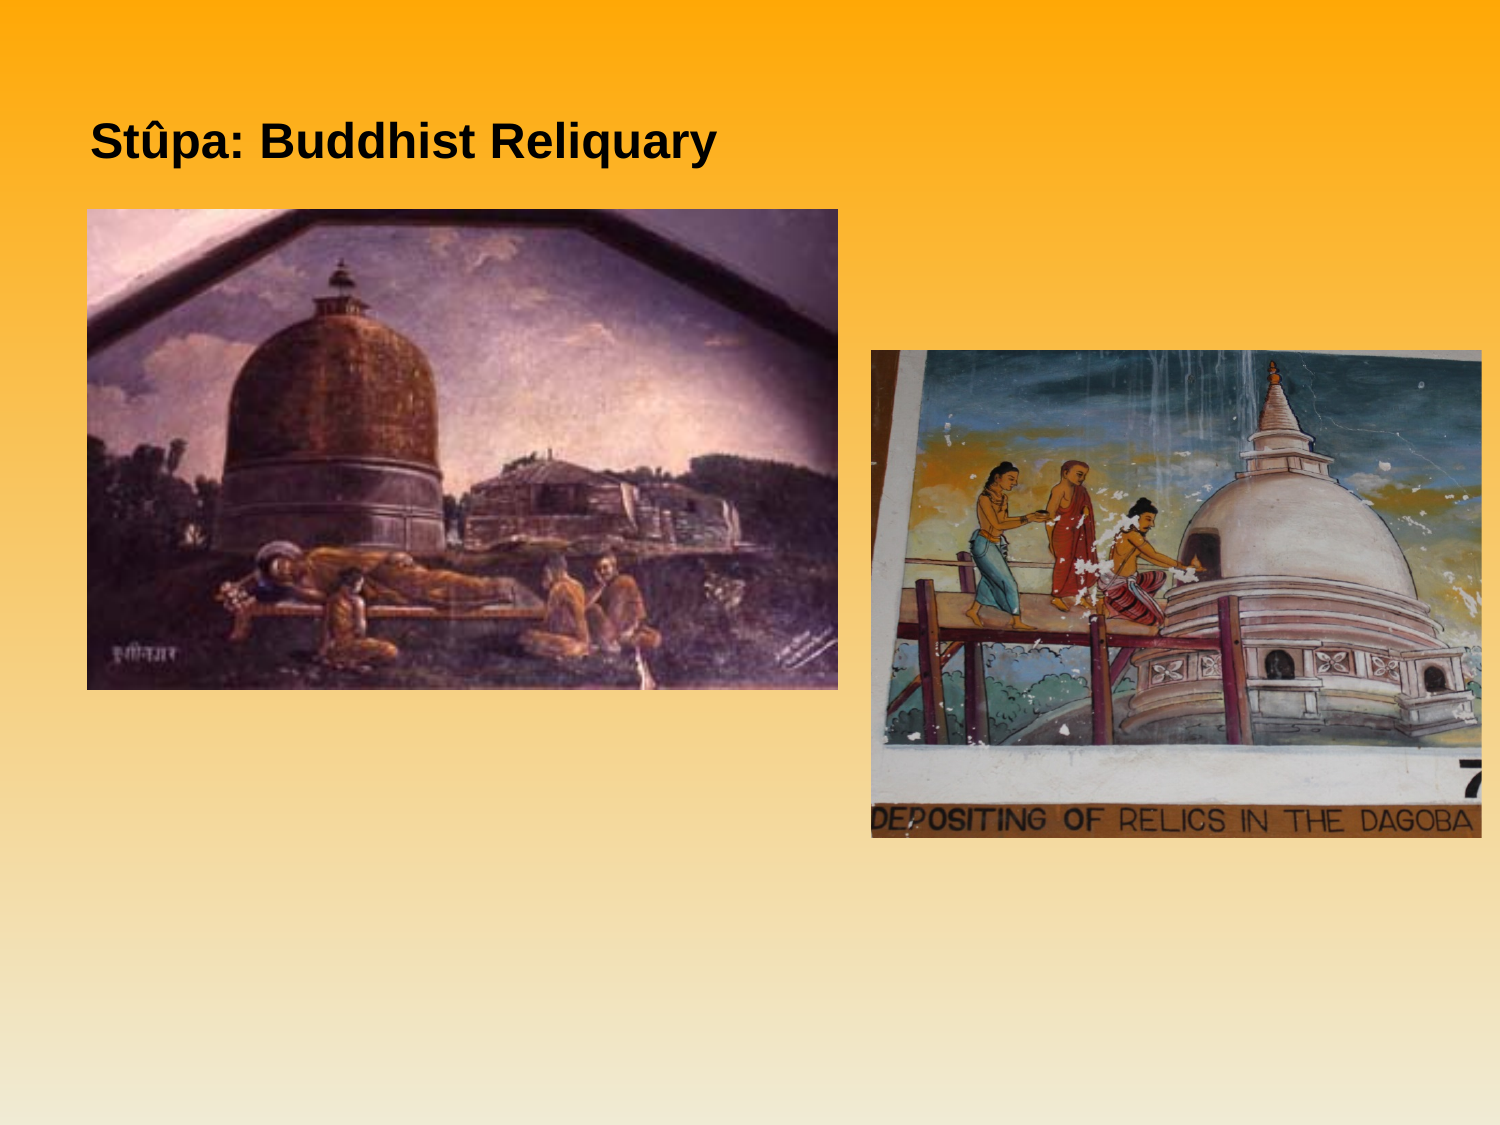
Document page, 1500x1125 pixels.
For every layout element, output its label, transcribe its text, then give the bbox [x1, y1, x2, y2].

title Stûpa: Buddhist Reliquary [75, 45, 1425, 233]
picture [870, 349, 1482, 838]
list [87, 209, 838, 690]
